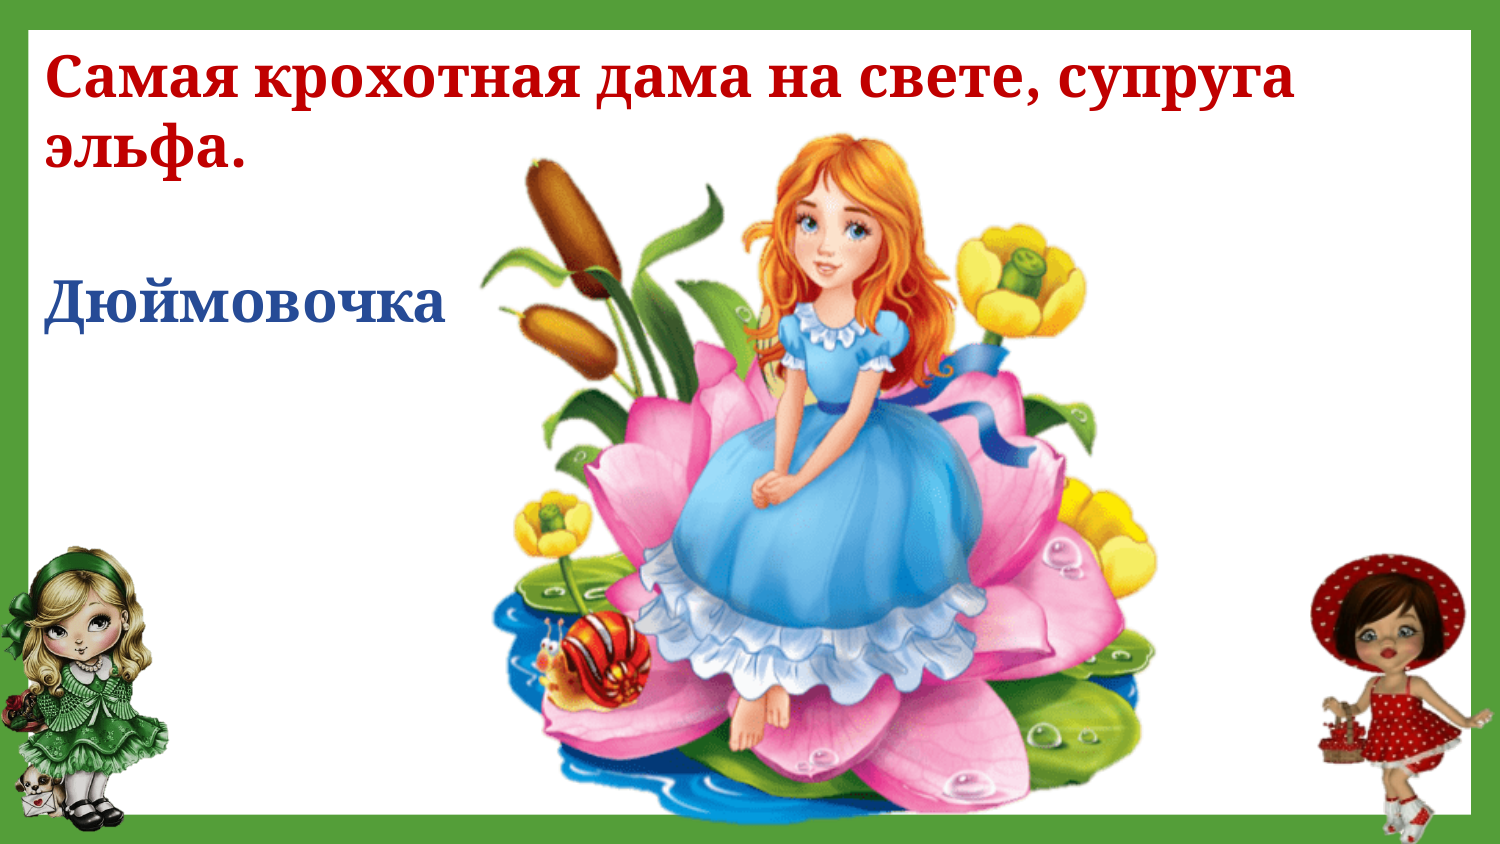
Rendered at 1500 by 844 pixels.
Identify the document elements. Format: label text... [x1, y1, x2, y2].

picture [443, 79, 1189, 844]
picture [1309, 551, 1495, 844]
text_box Самая крохотная дама на свете, супруга эльфа. [29, 32, 1471, 187]
picture [0, 539, 174, 836]
text_box Дюймовочка [29, 256, 437, 342]
